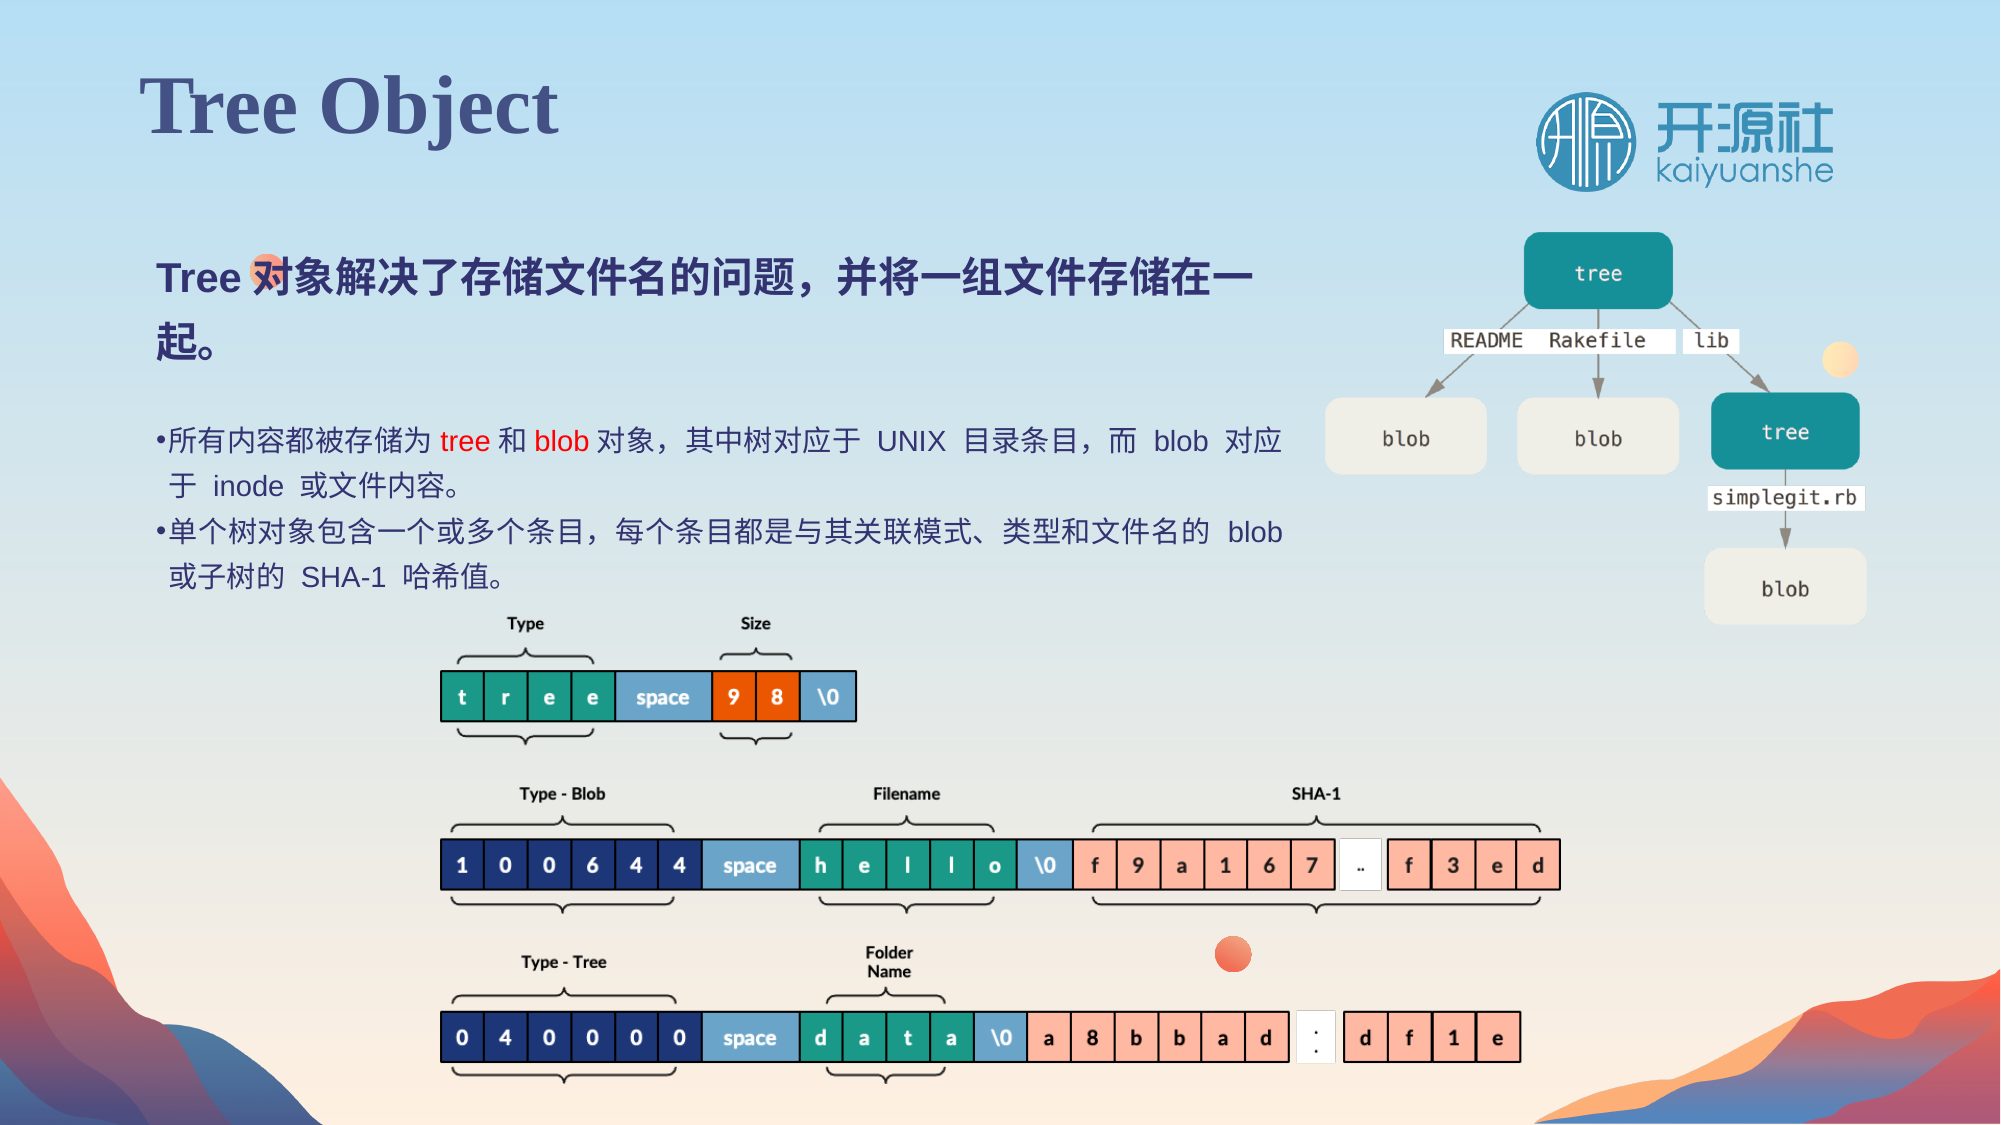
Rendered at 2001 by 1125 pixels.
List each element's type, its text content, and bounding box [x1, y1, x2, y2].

picture [439, 215, 2001, 1124]
title Tree Object [137, 59, 1863, 252]
picture [0, 730, 423, 1125]
text_box Tree对象解决了存储文件名的问题，并将一组文件存储在一起。 所有内容都被存储为tree和blob对象，其中树对应于 UNIX 目录条目，而 blob 对应于 inode 或文件内容。 单个树对象包含一个或多个条目，每个条目都是与其关联模式、类型和文件名的 blob 或子树的 SHA-1 哈希值。 [153, 234, 1286, 595]
